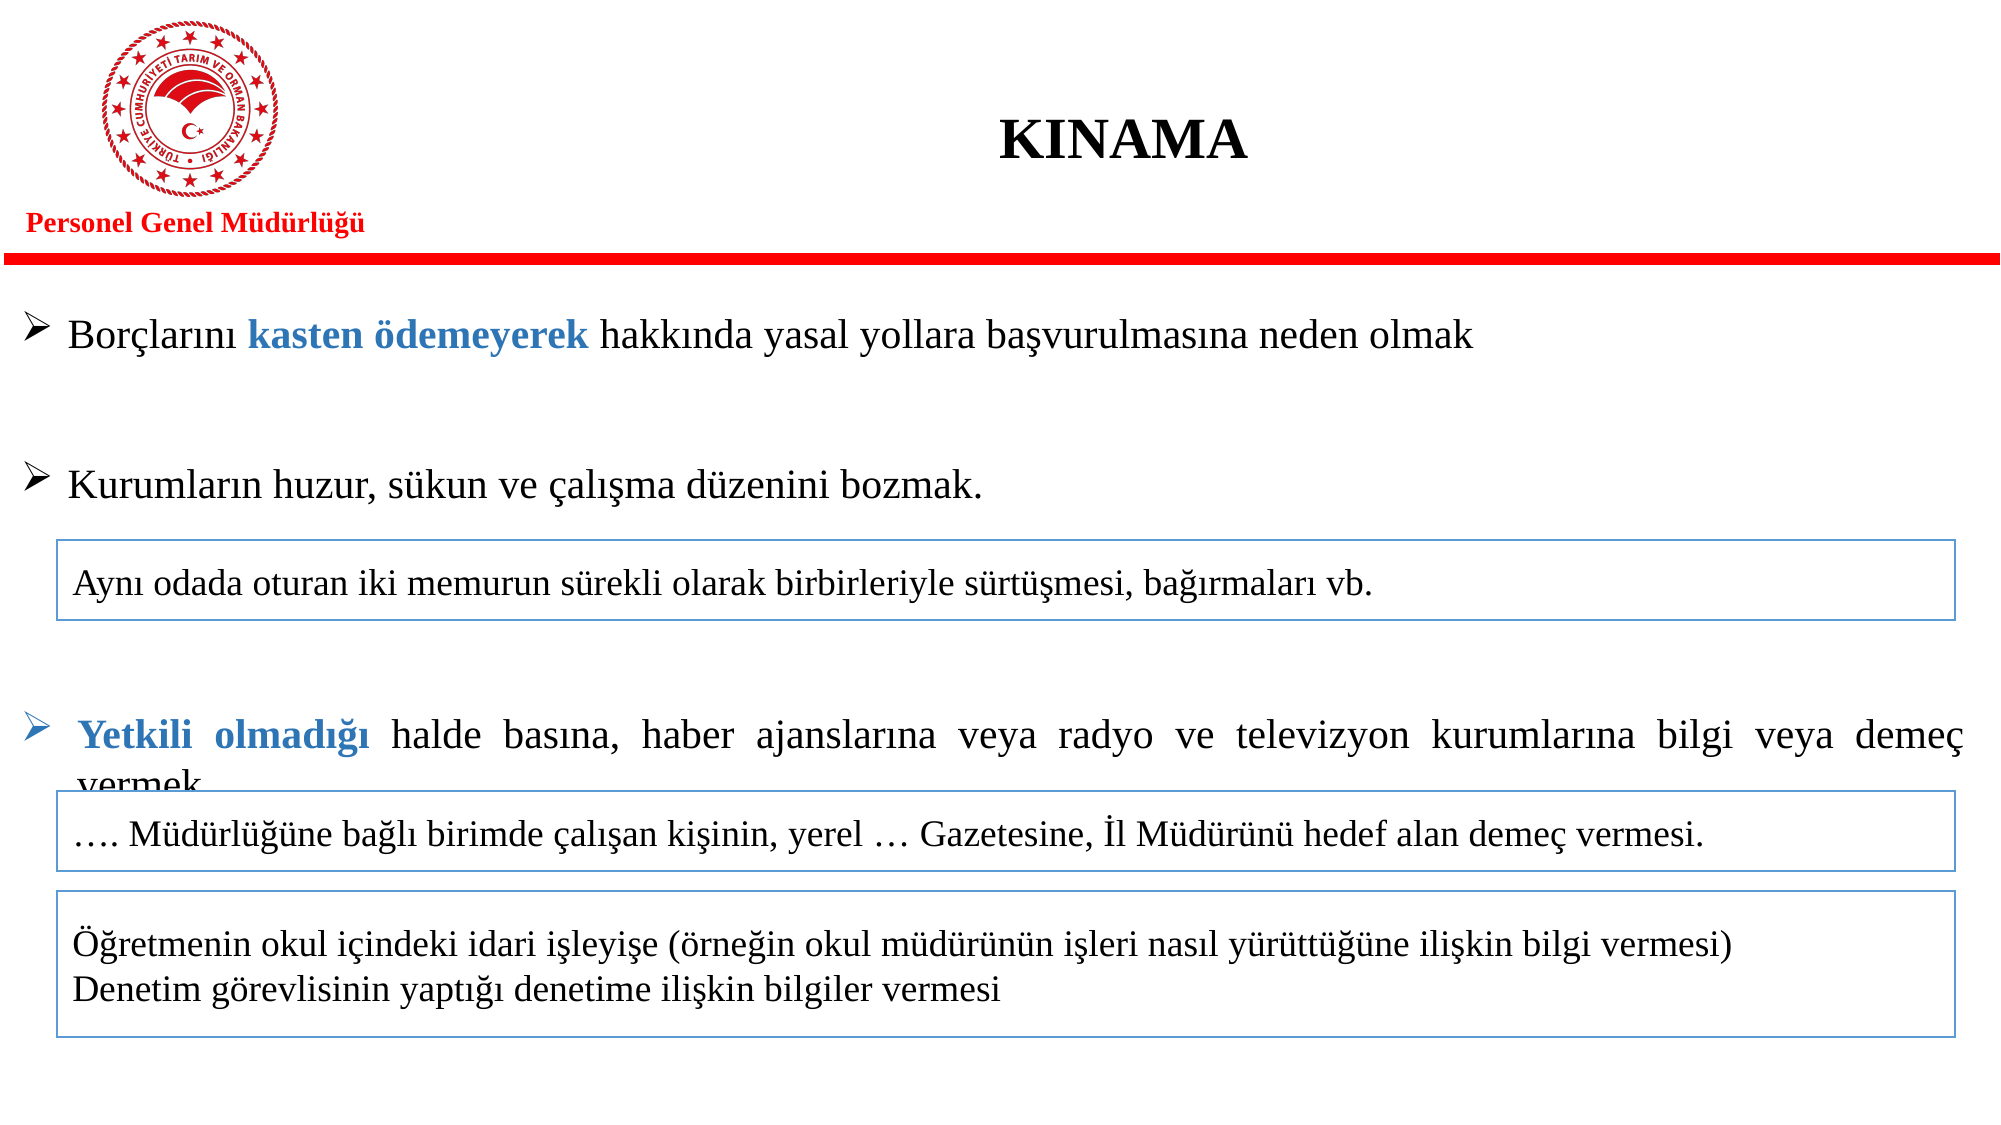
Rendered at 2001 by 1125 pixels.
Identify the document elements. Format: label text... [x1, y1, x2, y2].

text_box Borçlarını kasten ödemeyerek hakkında yasal yollara başvurulmasına neden olmak Kurumların huzur, sükun ve çalışma düzenini bozmak. Yetkili olmadığı halde basına, haber ajanslarına veya radyo ve televizyon kurumlarına bilgi veya demeç vermek. [6, 299, 1981, 1125]
text_box …. Müdürlüğüne bağlı birimde çalışan kişinin, yerel … Gazetesine, İl Müdürünü hedef alan demeç vermesi. [56, 790, 1956, 872]
text_box Personel Genel Müdürlüğü [10, 195, 381, 246]
text_box Öğretmenin okul içindeki idari işleyişe (örneğin okul müdürünün işleri nasıl yürüttüğüne ilişkin bilgi vermesi) Denetim görevlisinin yaptığı denetime ilişkin bilgiler vermesi [56, 890, 1956, 1038]
text_box [5, 255, 2000, 264]
text_box Aynı odada oturan iki memurun sürekli olarak birbirleriyle sürtüşmesi, bağırmaları vb. [56, 539, 1956, 621]
picture [102, 21, 278, 197]
title KINAMA [385, 59, 1863, 220]
